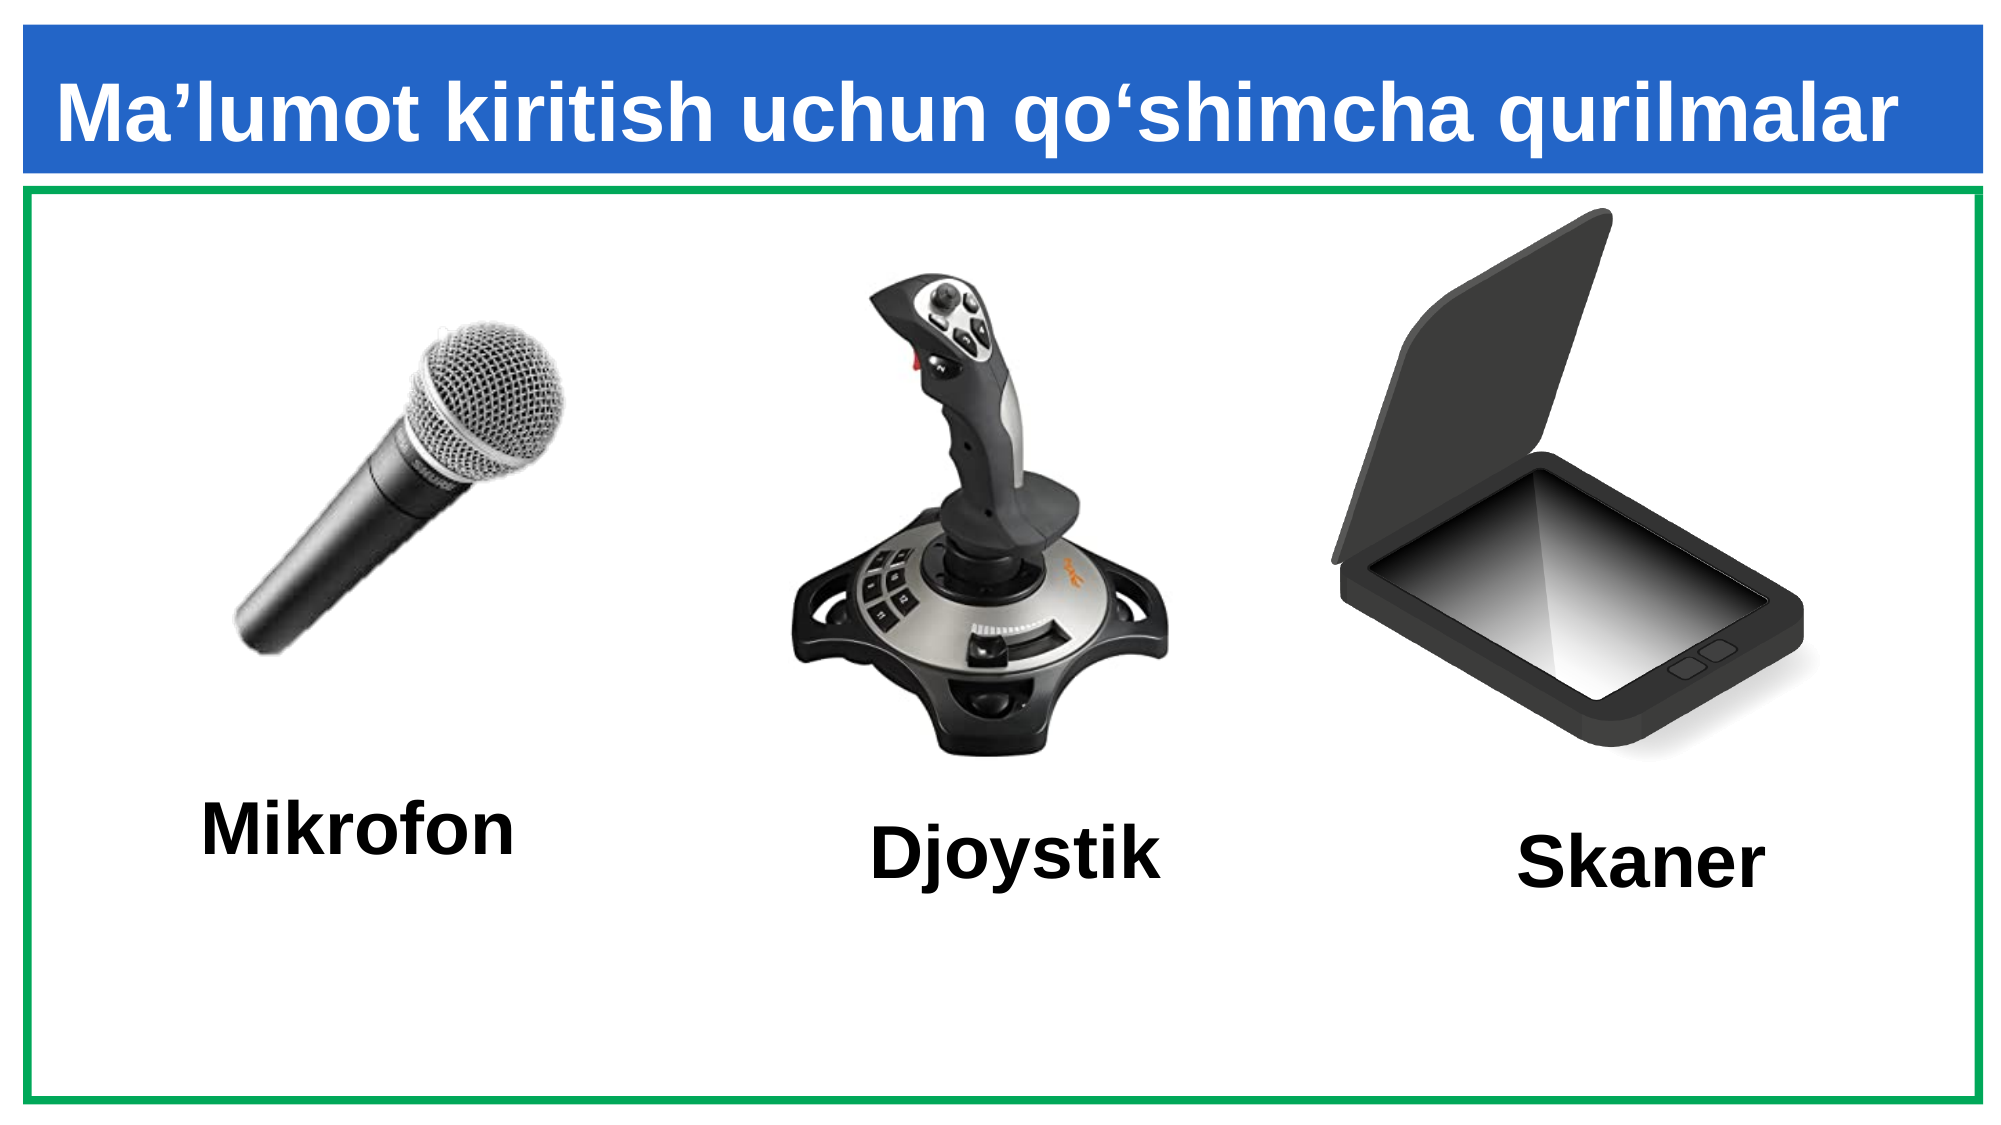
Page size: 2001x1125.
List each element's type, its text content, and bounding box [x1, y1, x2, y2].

picture [172, 290, 630, 691]
text_box Djoystik [806, 783, 1224, 950]
text_box Ma’lumot kiritish uchun qo‘shimcha qurilmalar [40, 50, 1917, 166]
picture [1331, 208, 1826, 763]
text_box Mikrofon [172, 759, 545, 866]
text_box Skaner [1486, 792, 1798, 899]
picture [788, 272, 1173, 761]
